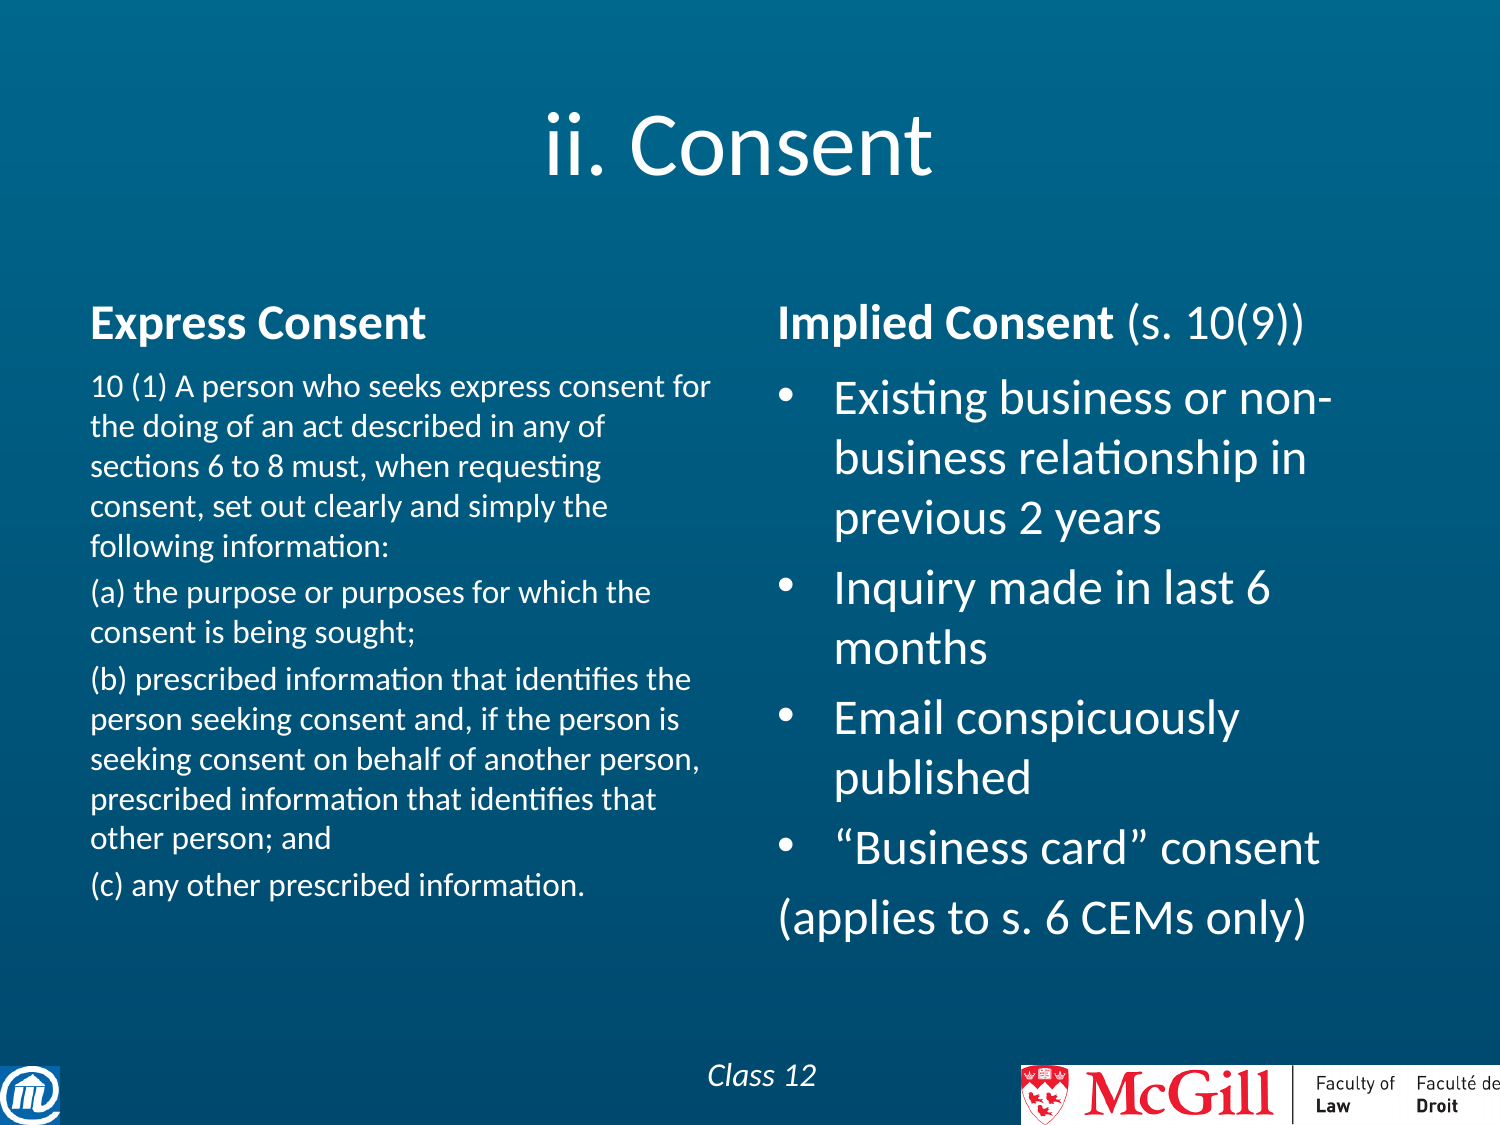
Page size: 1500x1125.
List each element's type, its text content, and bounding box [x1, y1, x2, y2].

picture [0, 1067, 59, 1125]
list Existing business or non-business relationship in previous 2 years Inquiry made in last 6 months Email conspicuously published “Business card” consent (applies to s. 6 CEMs only) [761, 356, 1425, 1005]
title ii. Consent [75, 45, 1425, 233]
list 10 (1) A person who seeks express consent for the doing of an act described in any of sections 6 to 8 must, when requesting consent, set out clearly and simply the following information: (a) the purpose or purposes for which the consent is being sought; (b) prescribed information that identifies the person seeking consent and, if the person is seeking consent on behalf of another person, prescribed information that identifies that other person; and (c) any other prescribed information. [75, 356, 738, 1005]
footer Class 12 [490, 1042, 1034, 1103]
list Express Consent [75, 251, 738, 356]
list Implied Consent (s. 10(9)) [761, 251, 1425, 356]
picture [1022, 1066, 1500, 1125]
